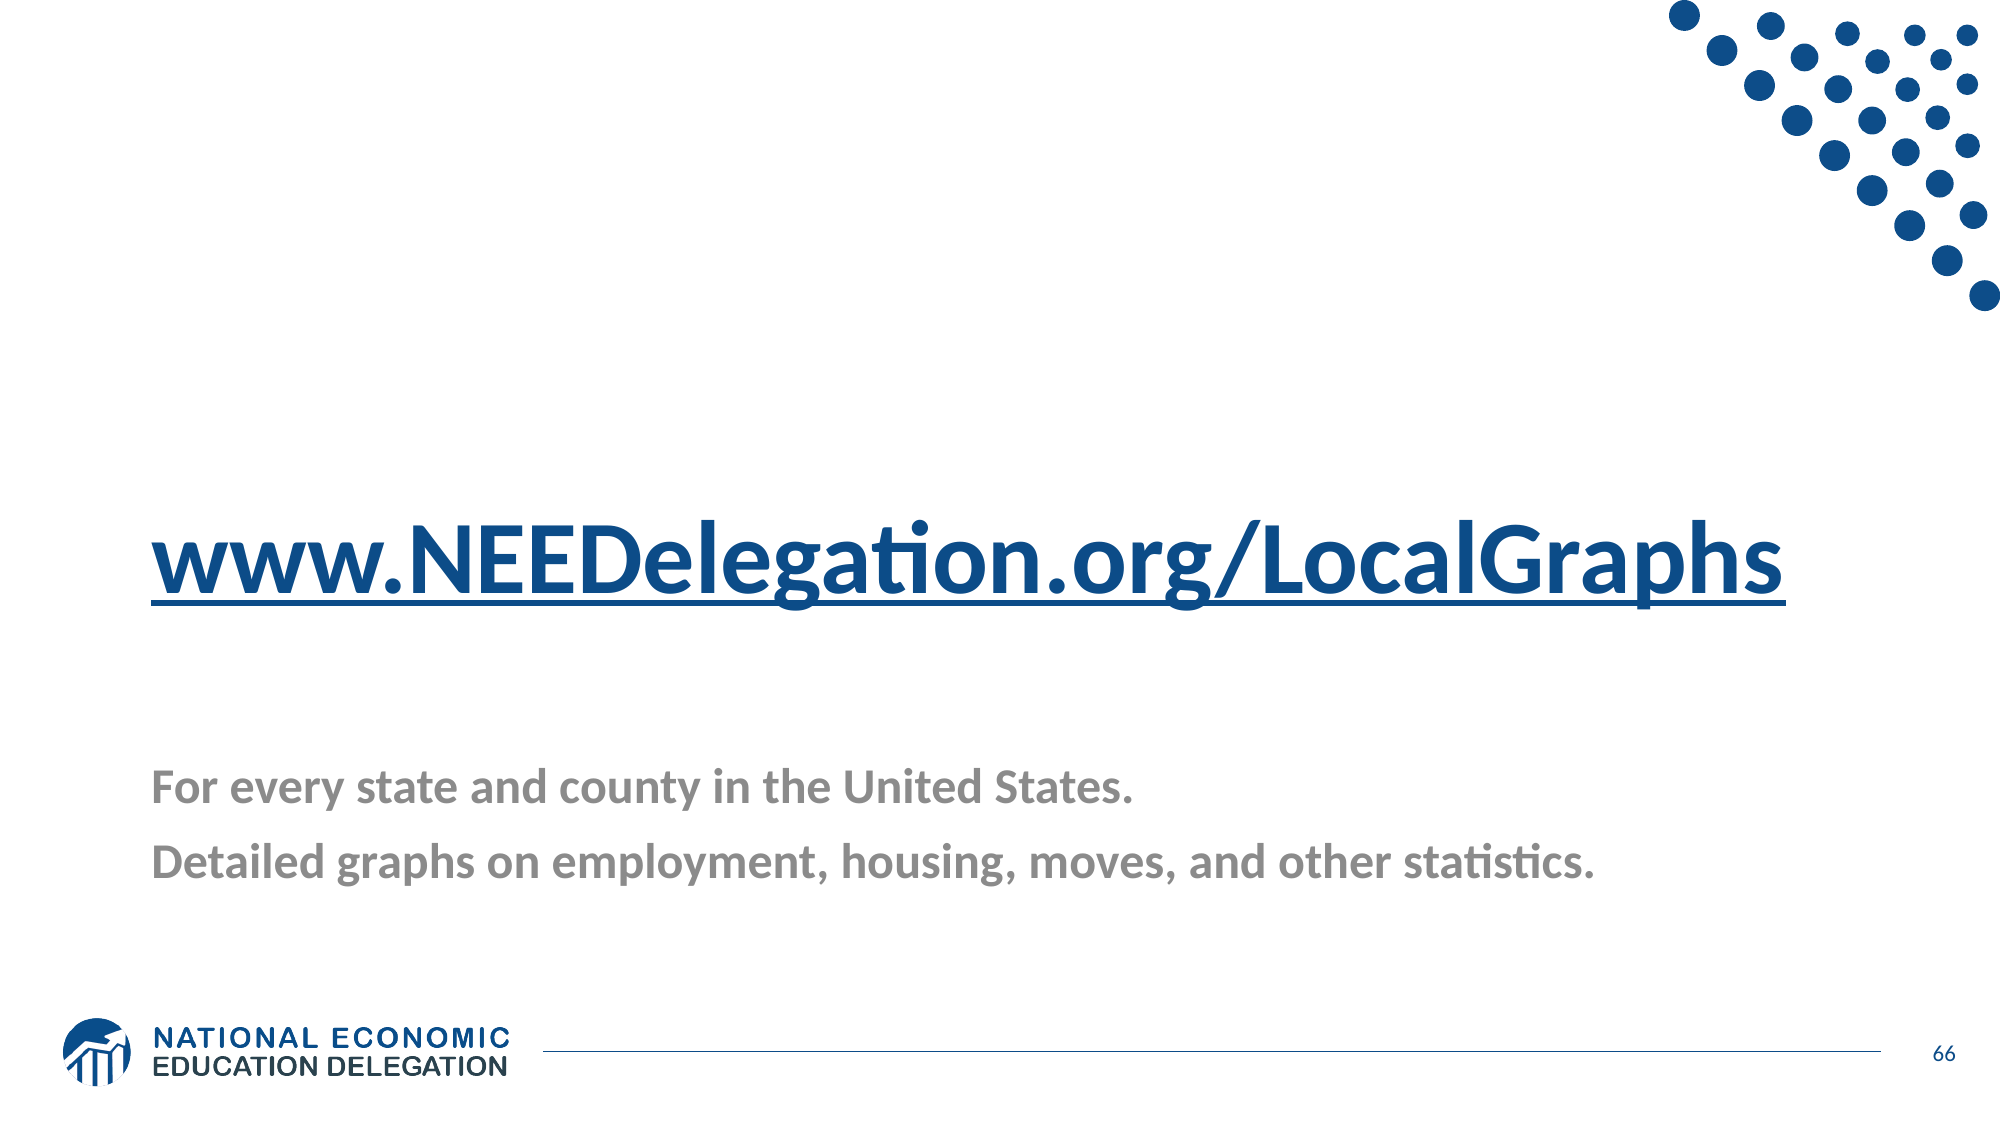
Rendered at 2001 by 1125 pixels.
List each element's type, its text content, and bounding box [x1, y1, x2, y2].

list For every state and county in the United States. Detailed graphs on employment, housing, moves, and other statistics. [136, 752, 1862, 999]
slide_number 66 [1521, 1022, 1972, 1082]
title www.NEEDelegation.org/LocalGraphs [136, 280, 1862, 749]
picture [55, 1013, 520, 1091]
